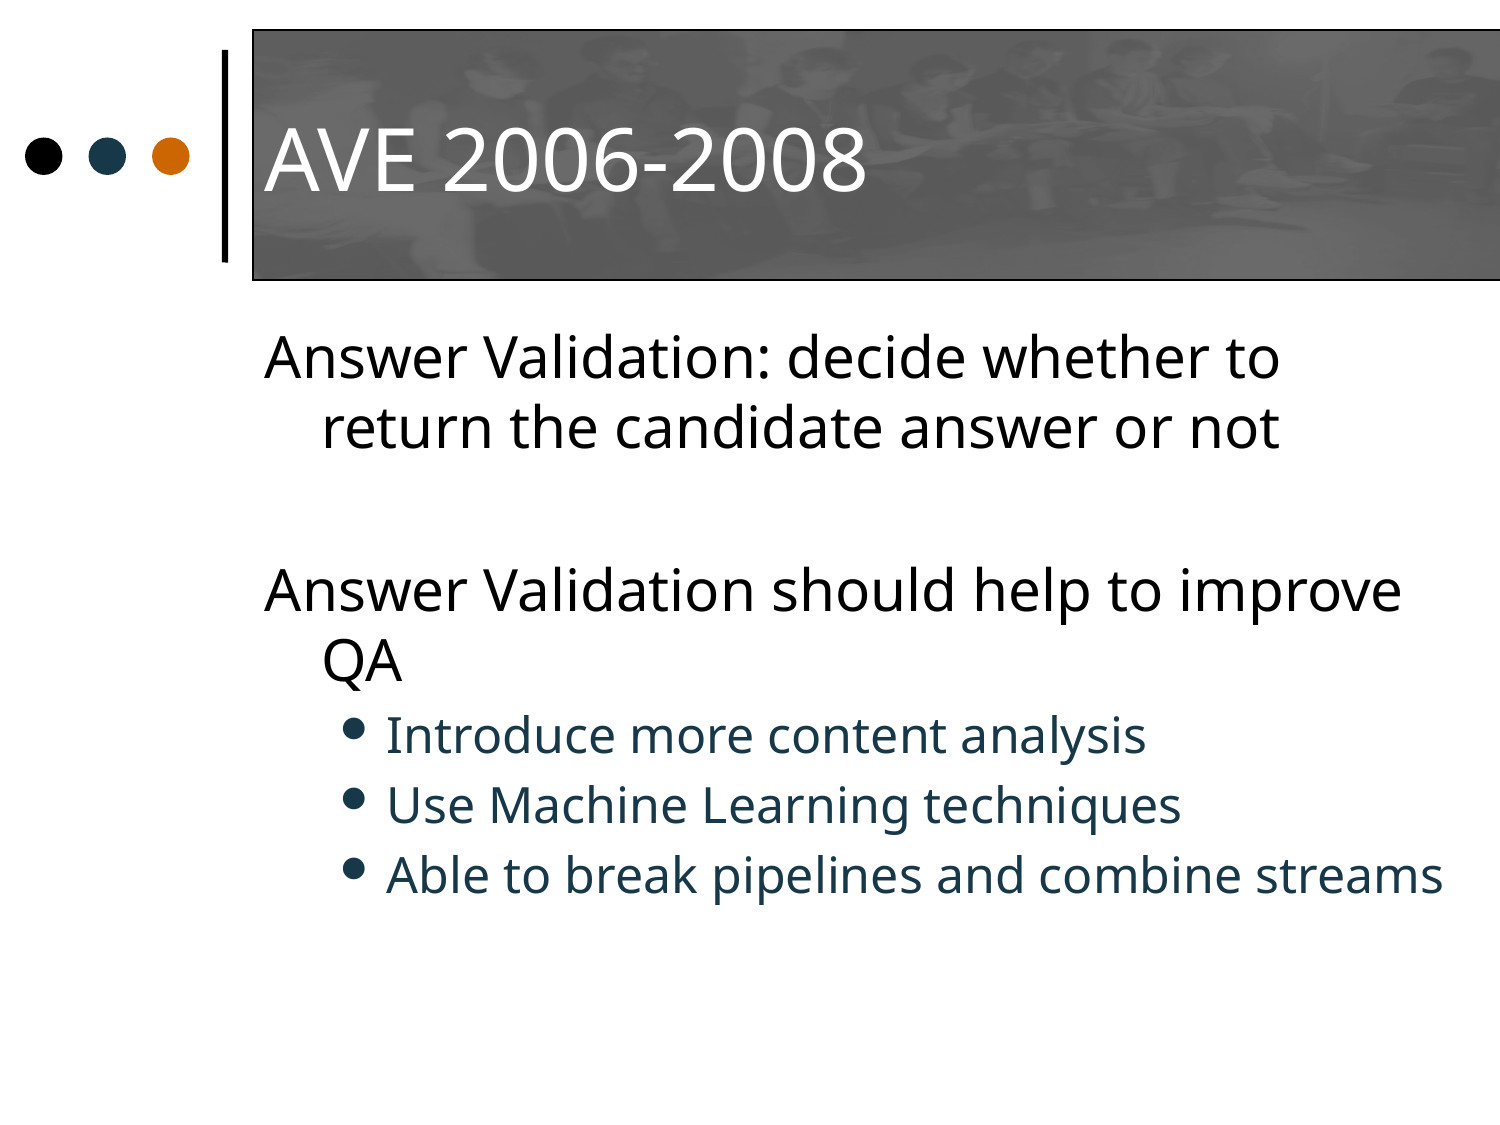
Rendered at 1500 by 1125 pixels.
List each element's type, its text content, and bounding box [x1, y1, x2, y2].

list Answer Validation: decide whether to return the candidate answer or not Answer Validation should help to improve QA Introduce more content analysis Use Machine Learning techniques Able to break pipelines and combine streams [249, 312, 1471, 1024]
title AVE 2006-2008 [249, 30, 1401, 282]
